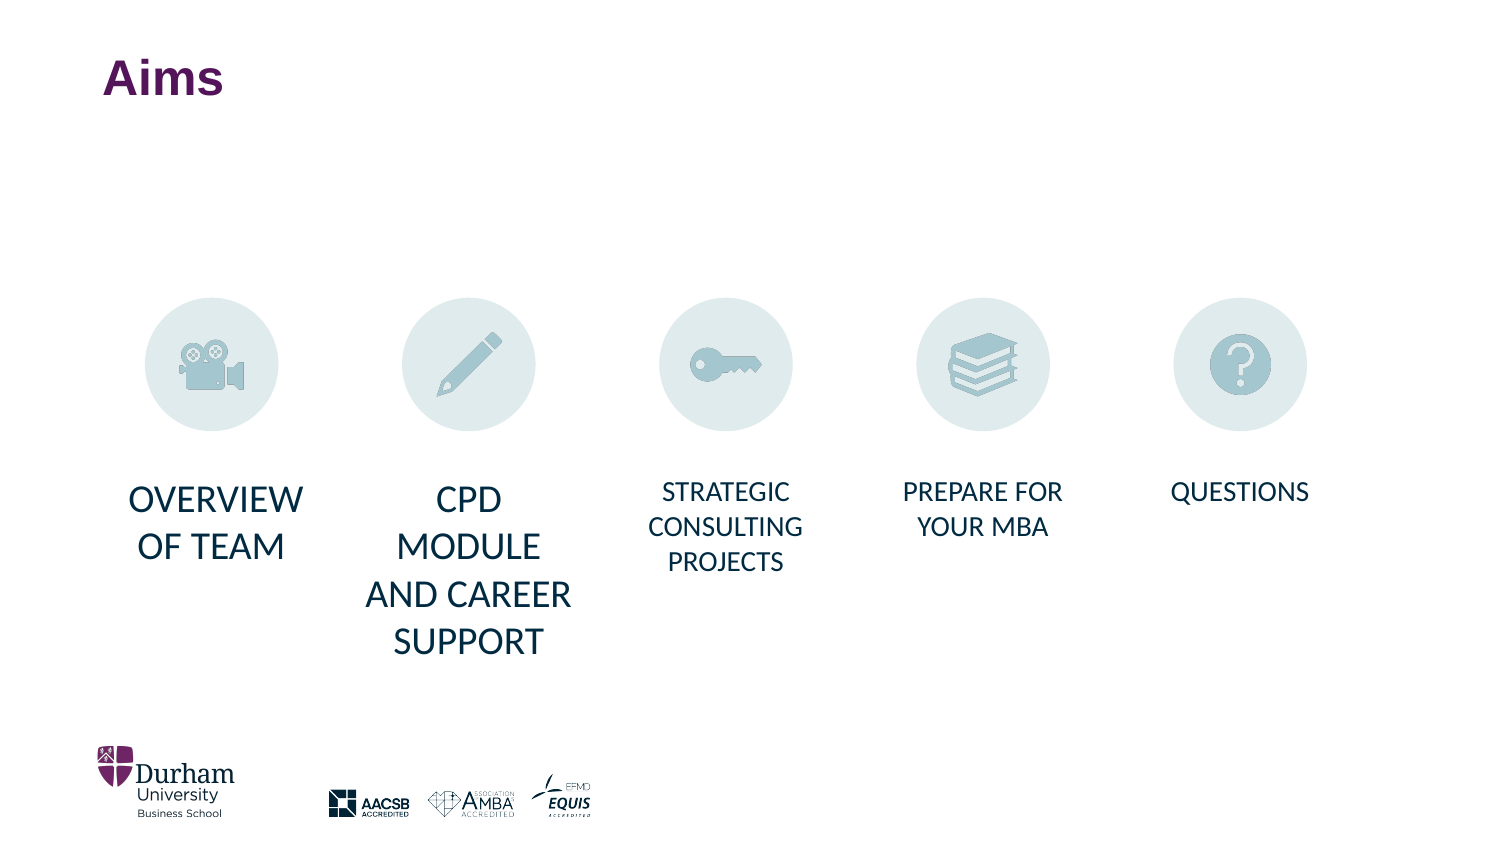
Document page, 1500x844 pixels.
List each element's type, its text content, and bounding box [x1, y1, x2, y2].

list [101, 200, 1351, 680]
title Aims [101, 45, 1399, 187]
picture [94, 744, 238, 819]
picture [329, 774, 592, 817]
